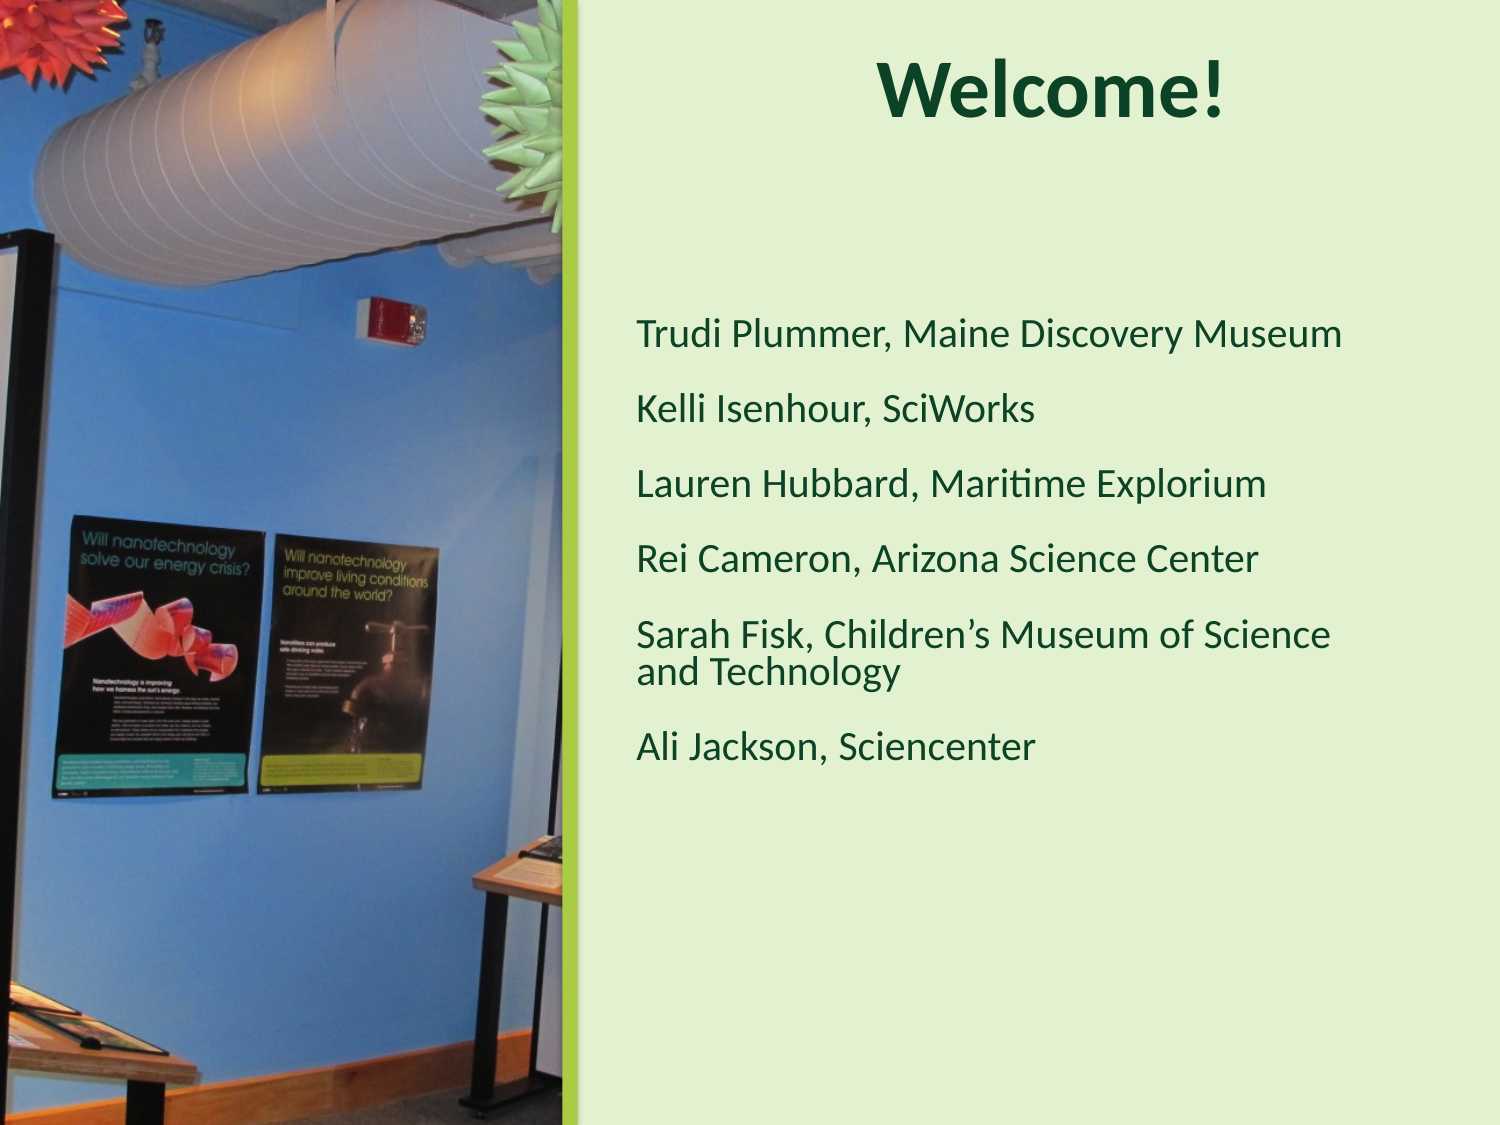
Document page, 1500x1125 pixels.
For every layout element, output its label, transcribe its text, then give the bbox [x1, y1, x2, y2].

text_box Welcome! [662, 50, 1442, 269]
picture [0, 0, 563, 1125]
title Trudi Plummer, Maine Discovery Museum Kelli Isenhour, SciWorks Lauren Hubbard, Maritime Explorium Rei Cameron, Arizona Science Center Sarah Fisk, Children’s Museum of Science and Technology Ali Jackson, Sciencenter [621, 310, 1401, 933]
text_box [563, 0, 578, 1125]
